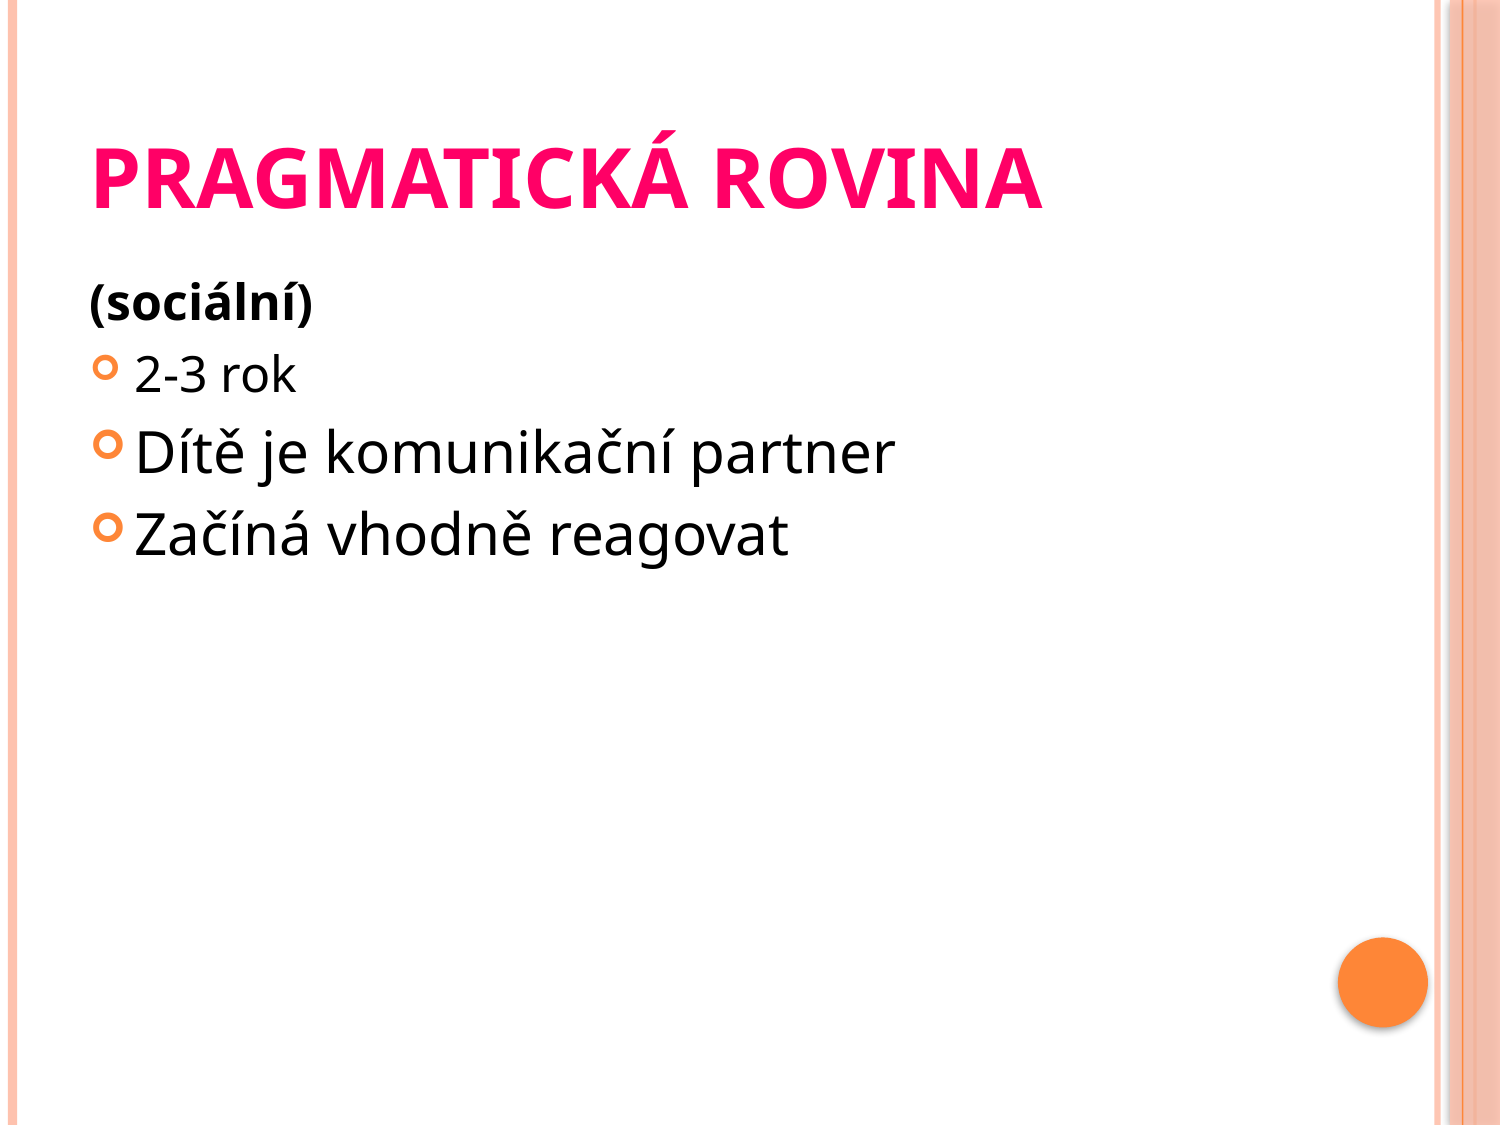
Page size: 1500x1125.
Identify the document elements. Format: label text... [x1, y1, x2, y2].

list (sociální) 2-3 rok Dítě je komunikační partner Začíná vhodně reagovat [75, 262, 1300, 1062]
title Pragmatická rovina [75, 45, 1300, 233]
